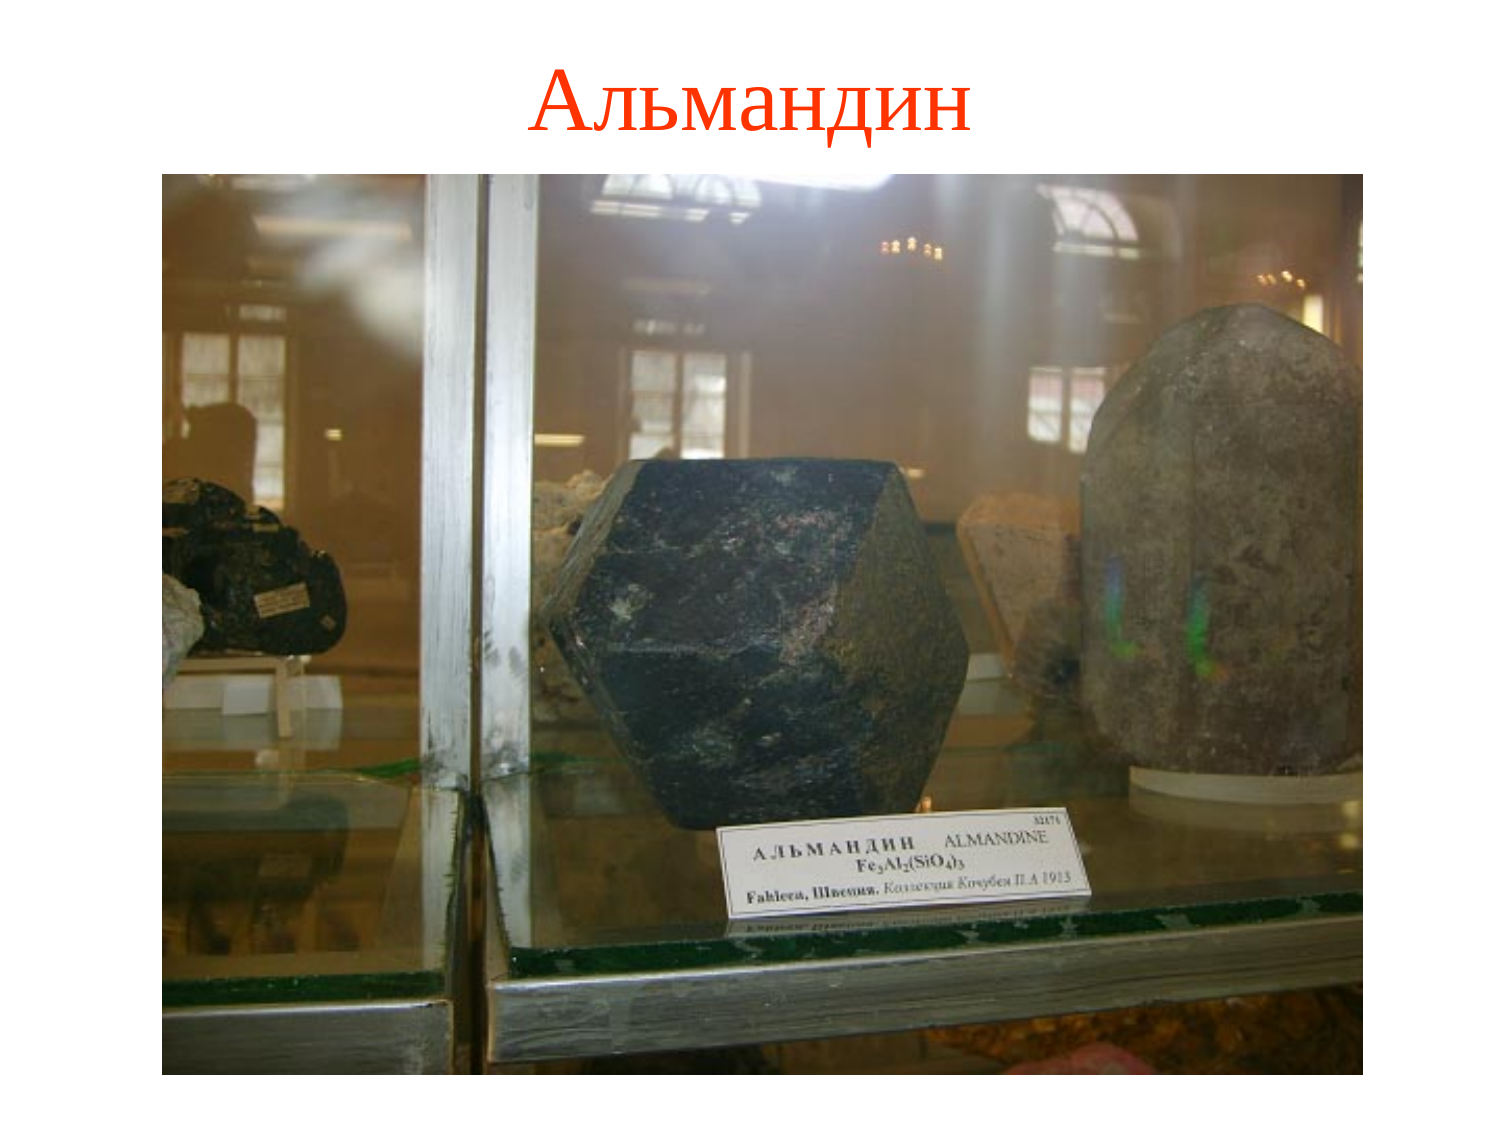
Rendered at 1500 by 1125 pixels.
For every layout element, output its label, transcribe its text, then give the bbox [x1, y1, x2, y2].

title Альмандин [112, 0, 1388, 188]
picture [162, 174, 1363, 1075]
